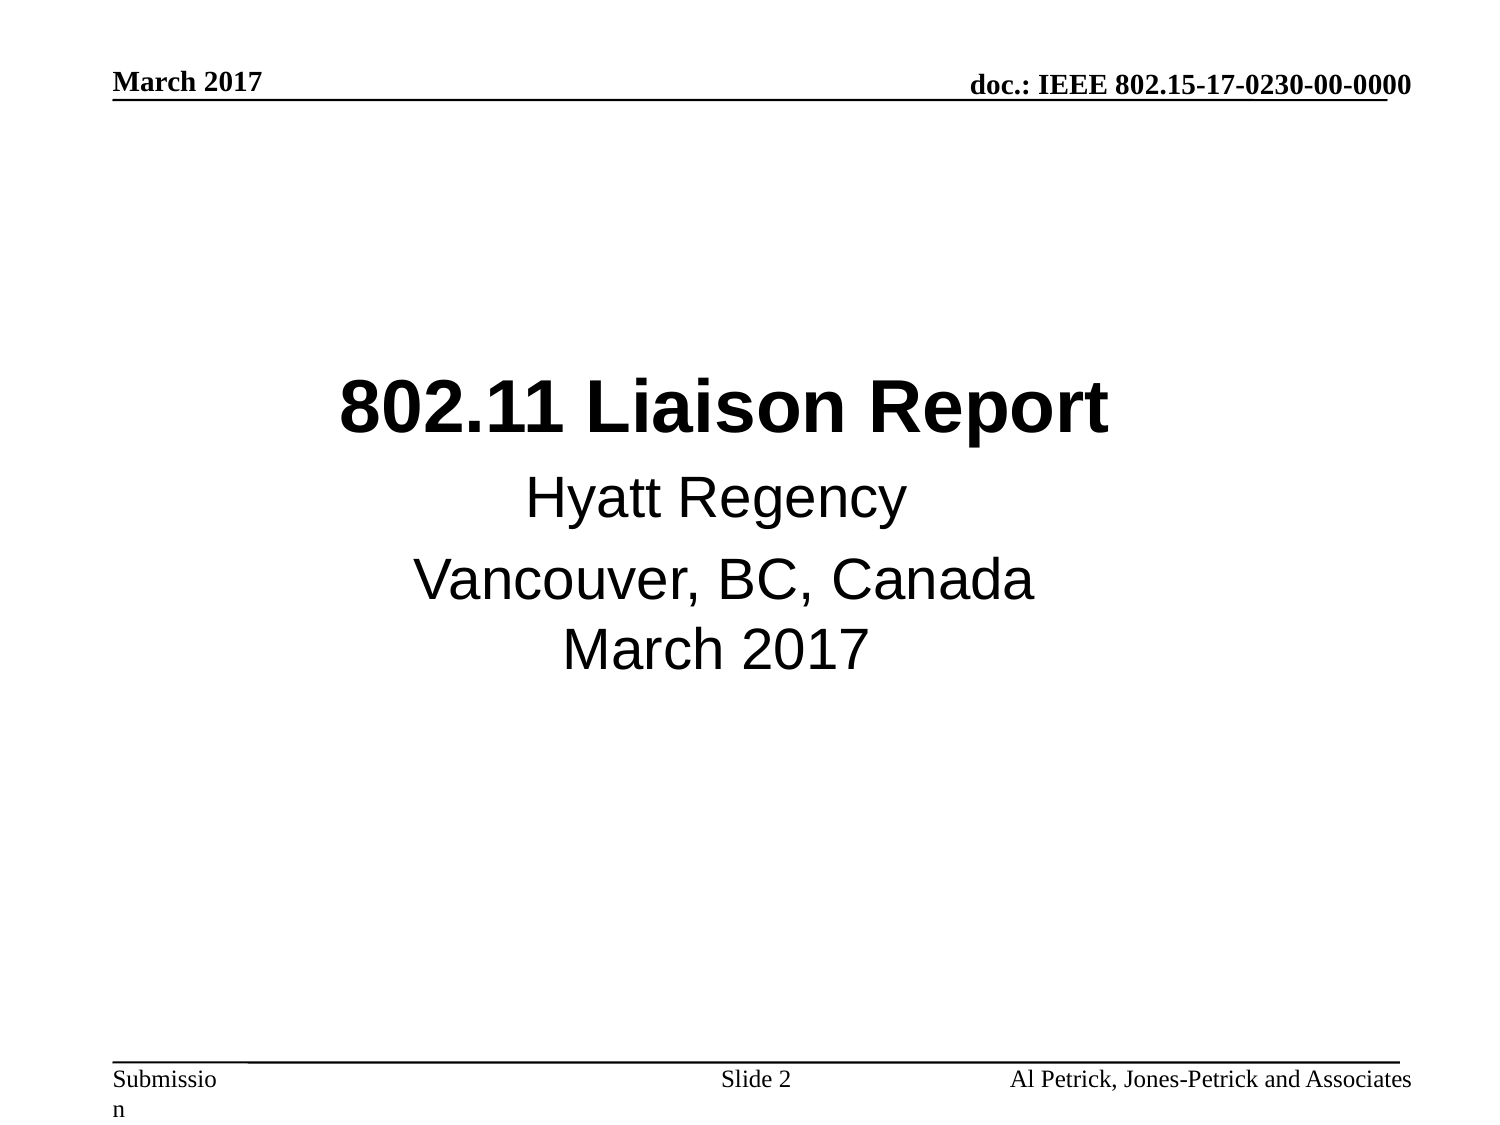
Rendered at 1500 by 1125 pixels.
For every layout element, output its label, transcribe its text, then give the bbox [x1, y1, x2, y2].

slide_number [112, 62, 375, 98]
slide_number Slide 2 [712, 1062, 800, 1093]
footer Al Petrick, Jones-Petrick and Associates [900, 1062, 1413, 1093]
subtitle 802.11 Liaison Report Hyatt Regency Vancouver, BC, Canada March 2017 [200, 350, 1250, 638]
